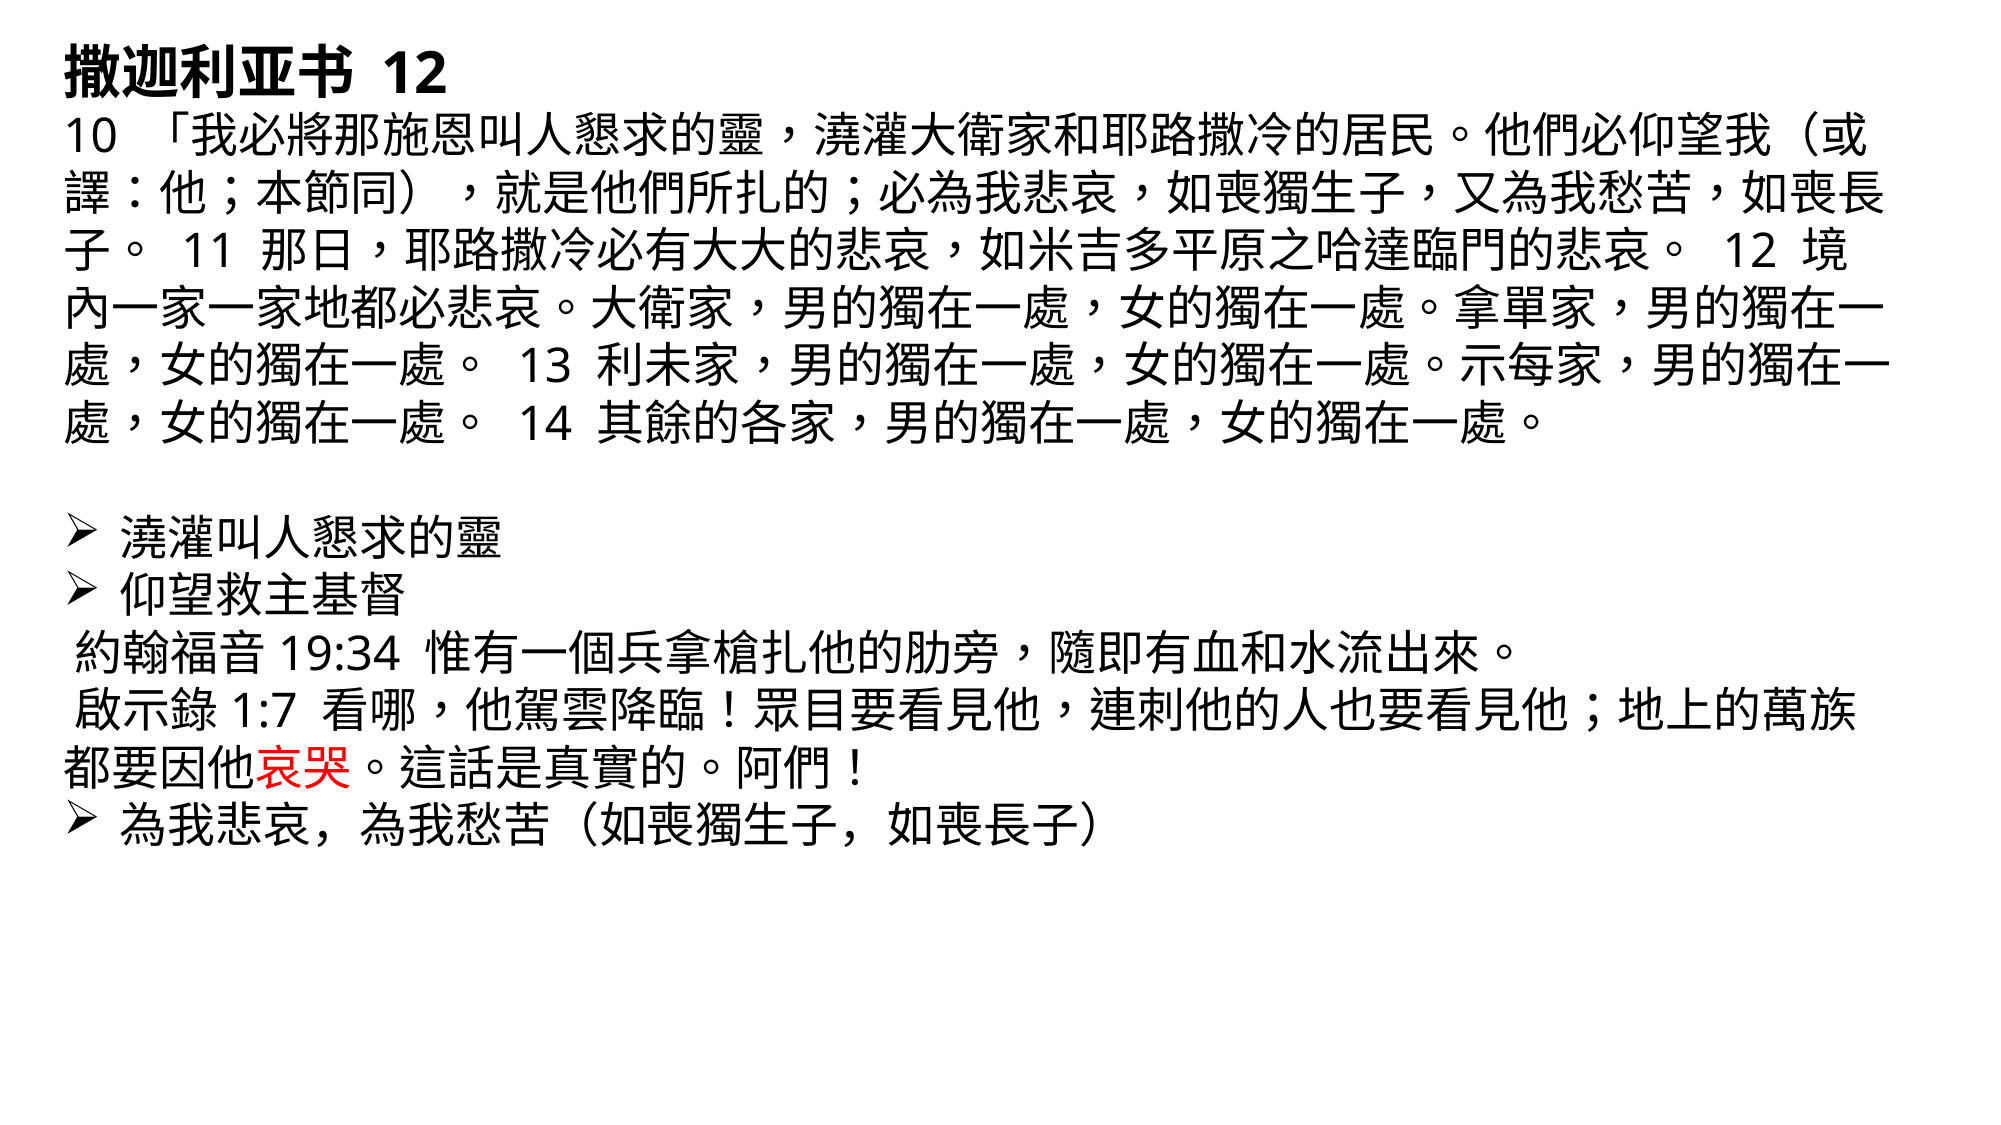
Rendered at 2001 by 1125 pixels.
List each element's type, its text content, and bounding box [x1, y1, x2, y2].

text_box 撒迦利亚书 12 ‪10 「我必將那施恩叫人懇求的靈，澆灌大衛家和耶路撒冷的居民。他們必仰望我（或譯：他；本節同），就是他們所扎的；必為我悲哀，如喪獨生子，又為我愁苦，如喪長子。 11 那日，耶路撒冷必有大大的悲哀，如米吉多平原之哈達臨門的悲哀。 12 境內一家一家地都必悲哀。大衛家，男的獨在一處，女的獨在一處。拿單家，男的獨在一處，女的獨在一處。 13 利未家，男的獨在一處，女的獨在一處。示每家，男的獨在一處，女的獨在一處。 14 其餘的各家，男的獨在一處，女的獨在一處。 澆灌叫人懇求的靈 仰望救主基督 ‪約翰福音‬19:34 惟有一個兵拿槍扎他的肋旁，隨即有血和水流出來。 ‪啟示錄‬1:7 看哪，他駕雲降臨！眾目要看見他，連刺他的人也要看見他；地上的萬族都要因他哀哭。這話是真實的。阿們！ 為我悲哀，為我愁苦（如喪獨生子，如喪長子） [48, 27, 1909, 860]
